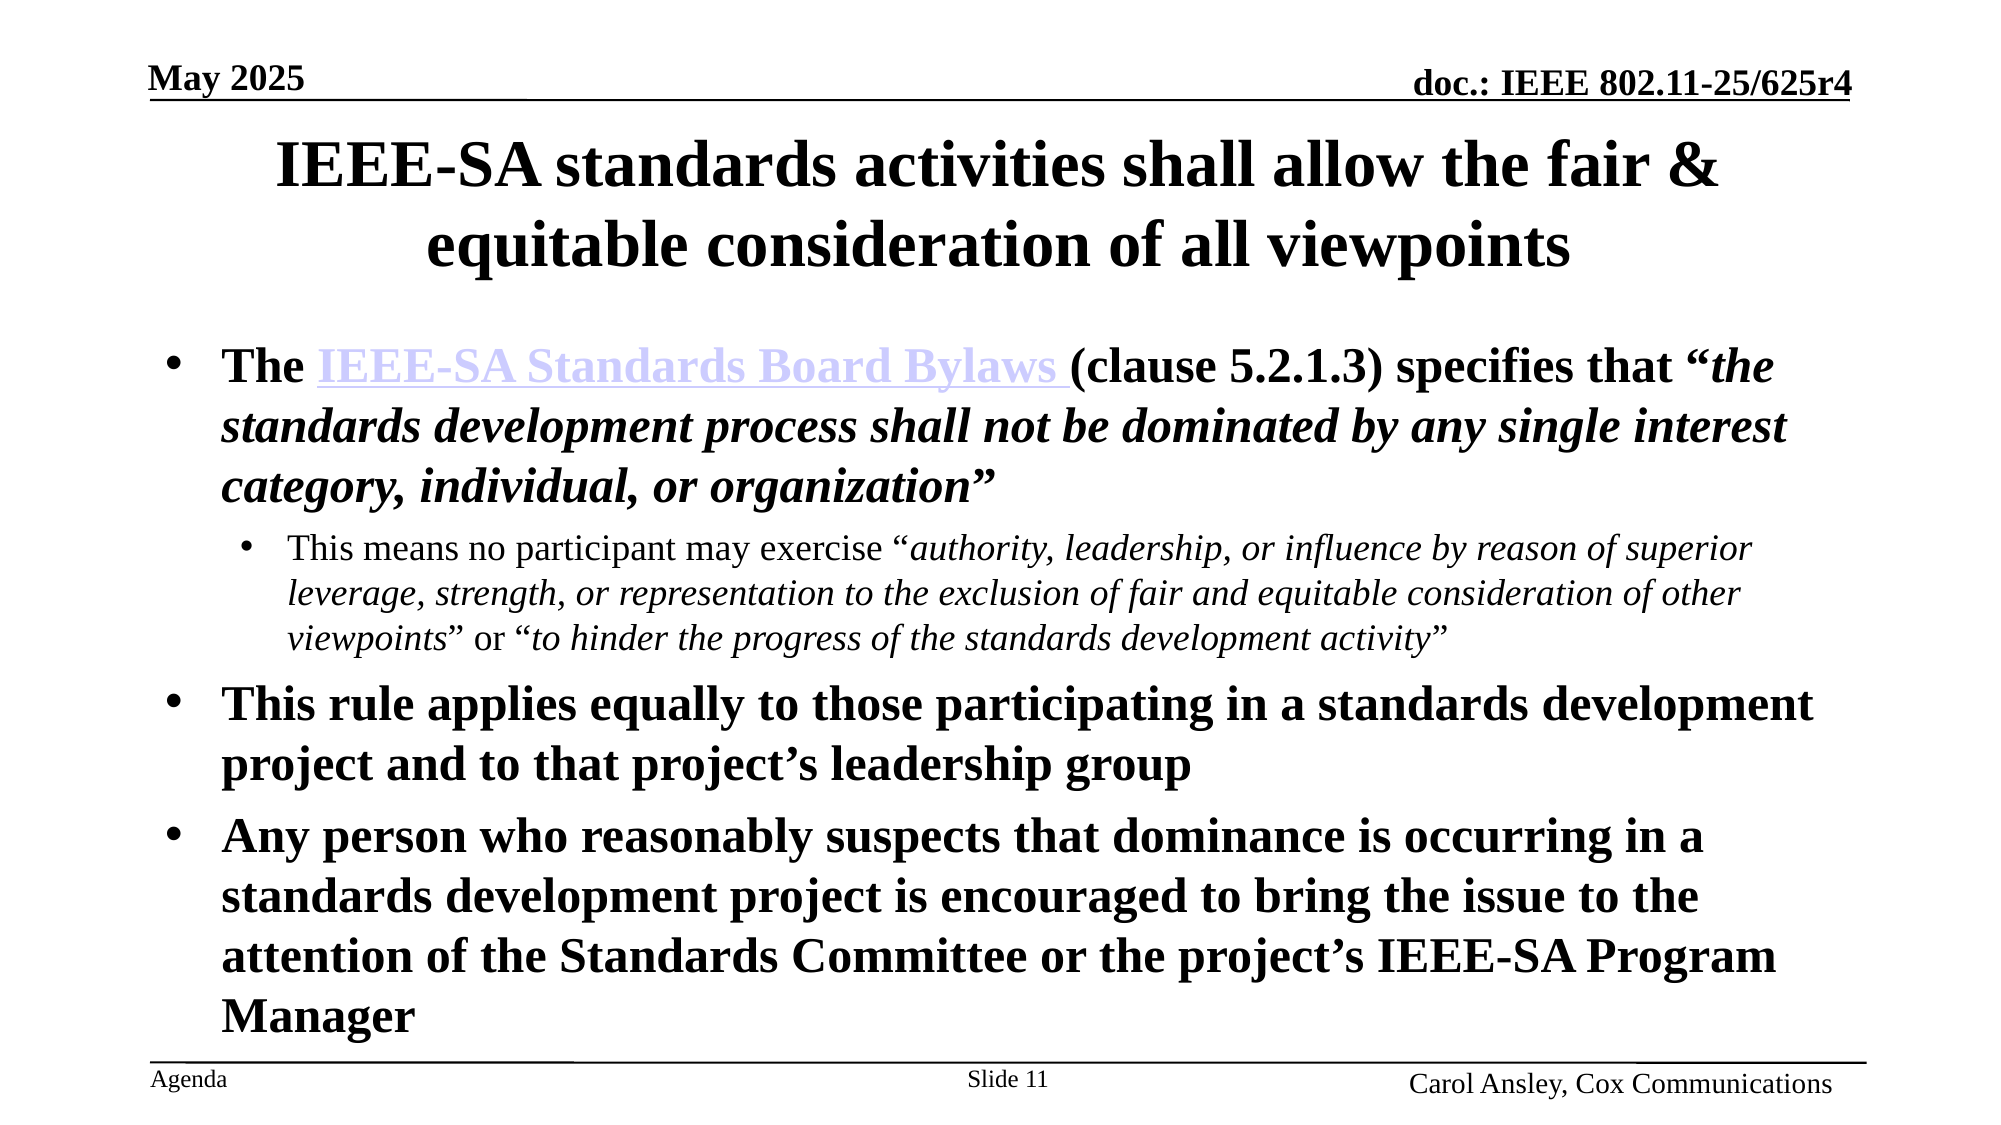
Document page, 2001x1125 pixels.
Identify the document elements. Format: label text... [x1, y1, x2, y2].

slide_number Slide 11 [950, 1061, 1067, 1123]
title IEEE-SA standards activities shall allow the fair & equitable consideration of all viewpoints [149, 112, 1850, 288]
list The IEEE-SA Standards Board Bylaws (clause 5.2.1.3) specifies that “the standards development process shall not be dominated by any single interest category, individual, or organization” This means no participant may exercise “authority, leadership, or influence by reason of superior leverage, strength, or representation to the exclusion of fair and equitable consideration of other viewpoints” or “to hinder the progress of the standards development activity” This rule applies equally to those participating in a standards development project and to that project’s leadership group Any person who reasonably suspects that dominance is occurring in a standards development project is encouraged to bring the issue to the attention of the Standards Committee or the project’s IEEE-SA Program Manager [149, 324, 1850, 1000]
